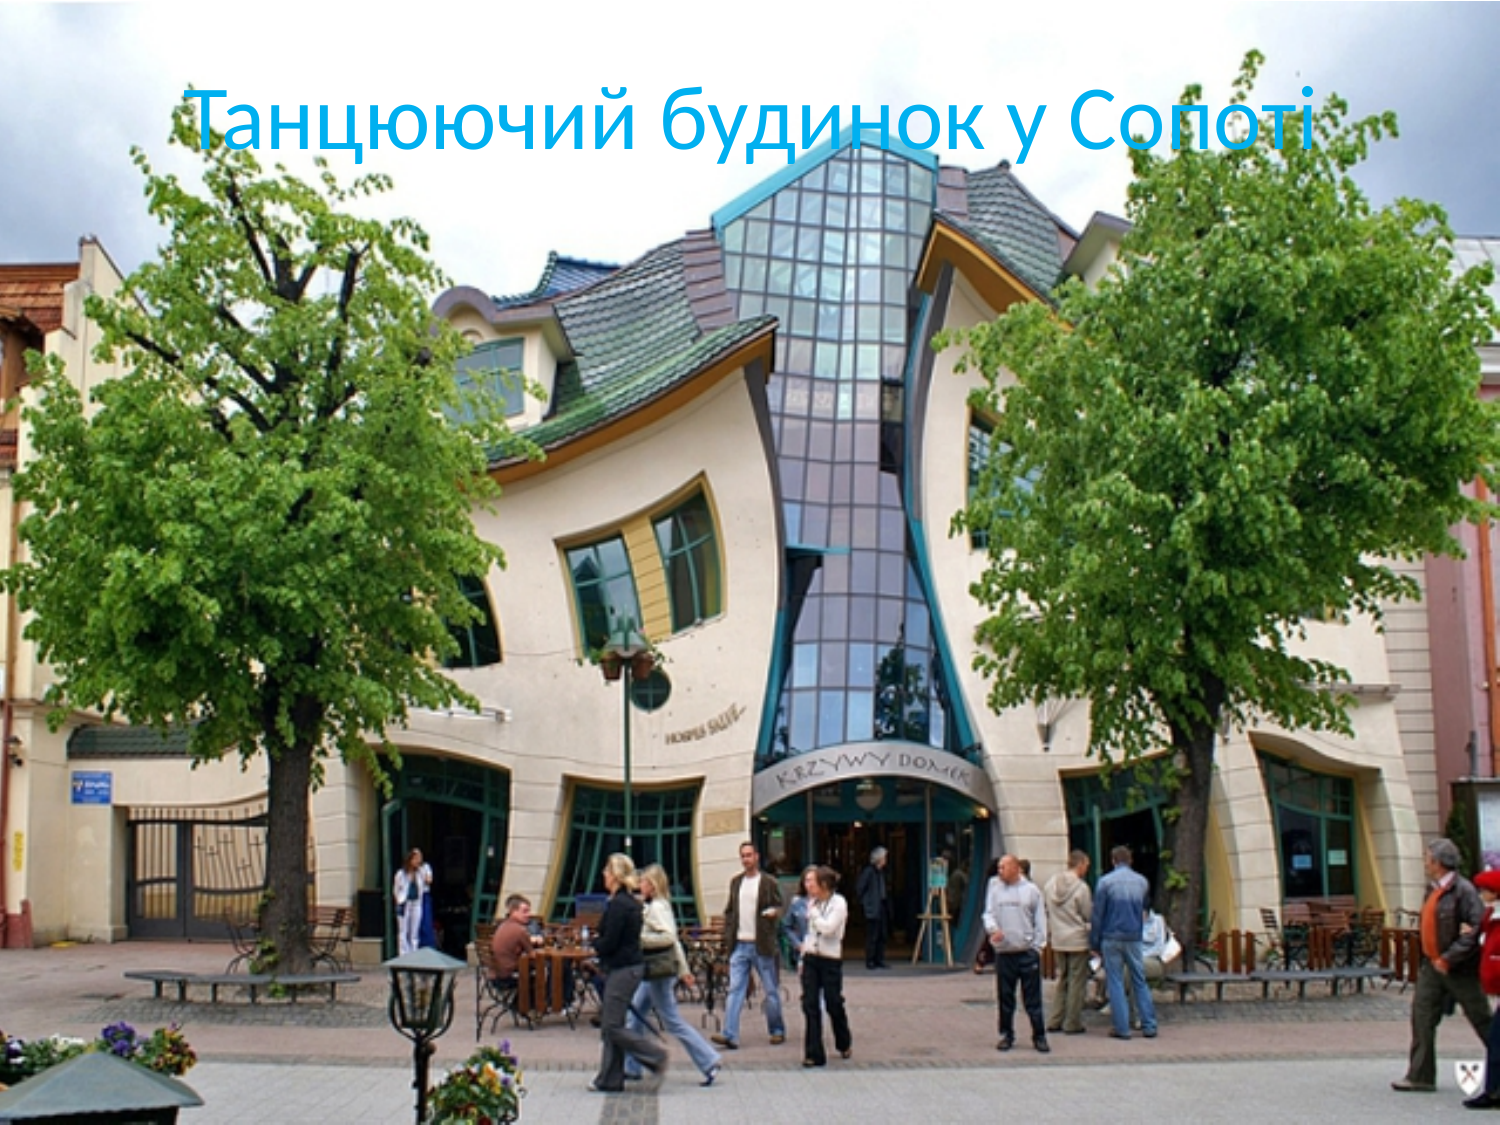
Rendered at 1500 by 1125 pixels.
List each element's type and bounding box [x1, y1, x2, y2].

list [0, 1, 1500, 1125]
